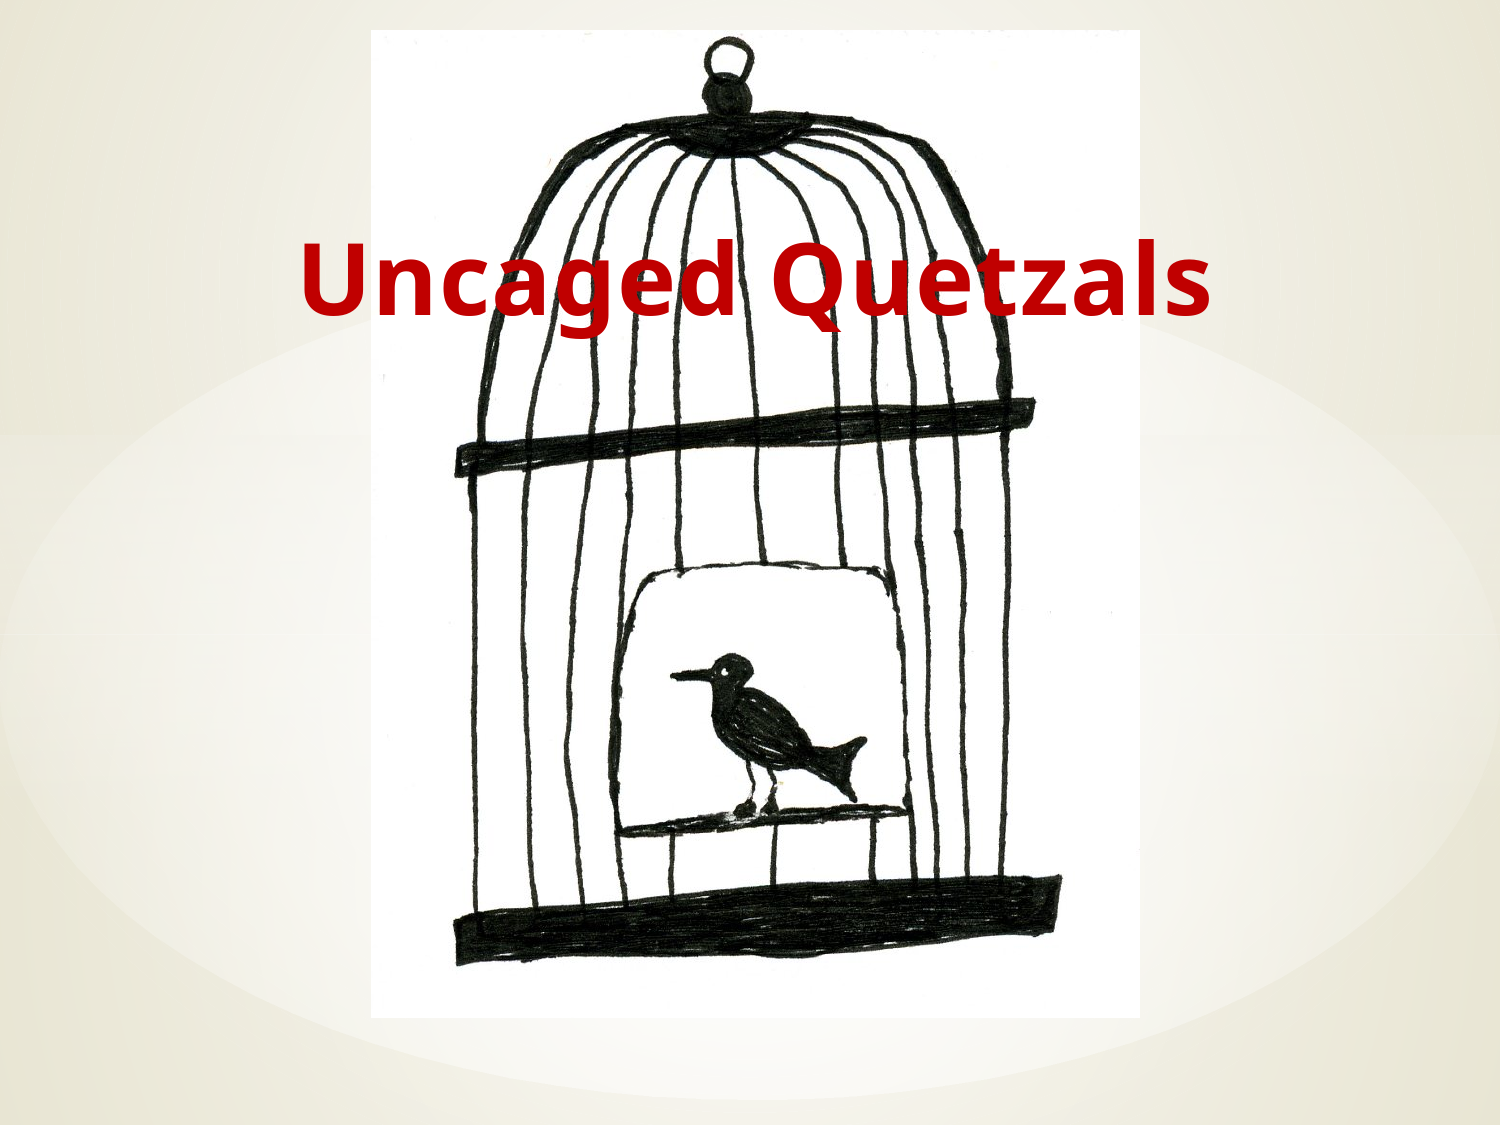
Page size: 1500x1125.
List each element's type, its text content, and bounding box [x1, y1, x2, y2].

picture [371, 30, 1140, 1018]
text_box Uncaged Quetzals [281, 208, 365, 343]
text_box Uncaged Quetzals [1144, 208, 1230, 343]
